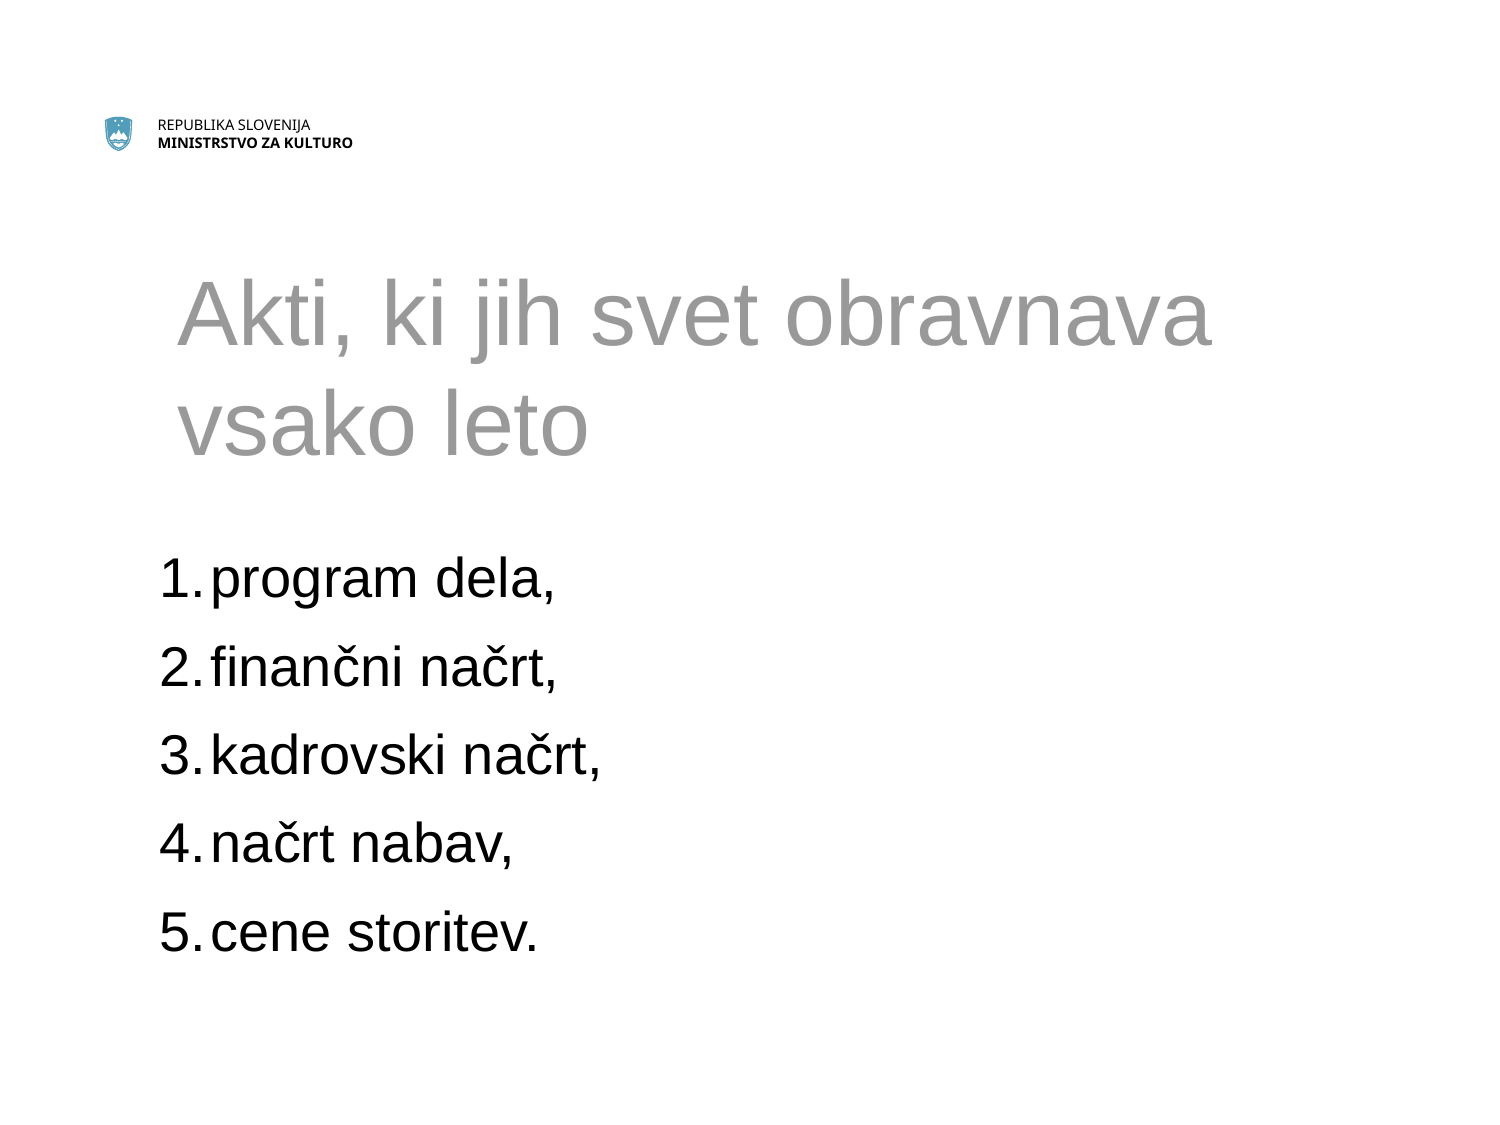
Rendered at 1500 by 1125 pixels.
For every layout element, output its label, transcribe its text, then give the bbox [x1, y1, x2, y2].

list program dela, finančni načrt, kadrovski načrt, načrt nabav, cene storitev. [159, 531, 1341, 963]
title Akti, ki jih svet obravnava vsako leto [177, 253, 1249, 476]
